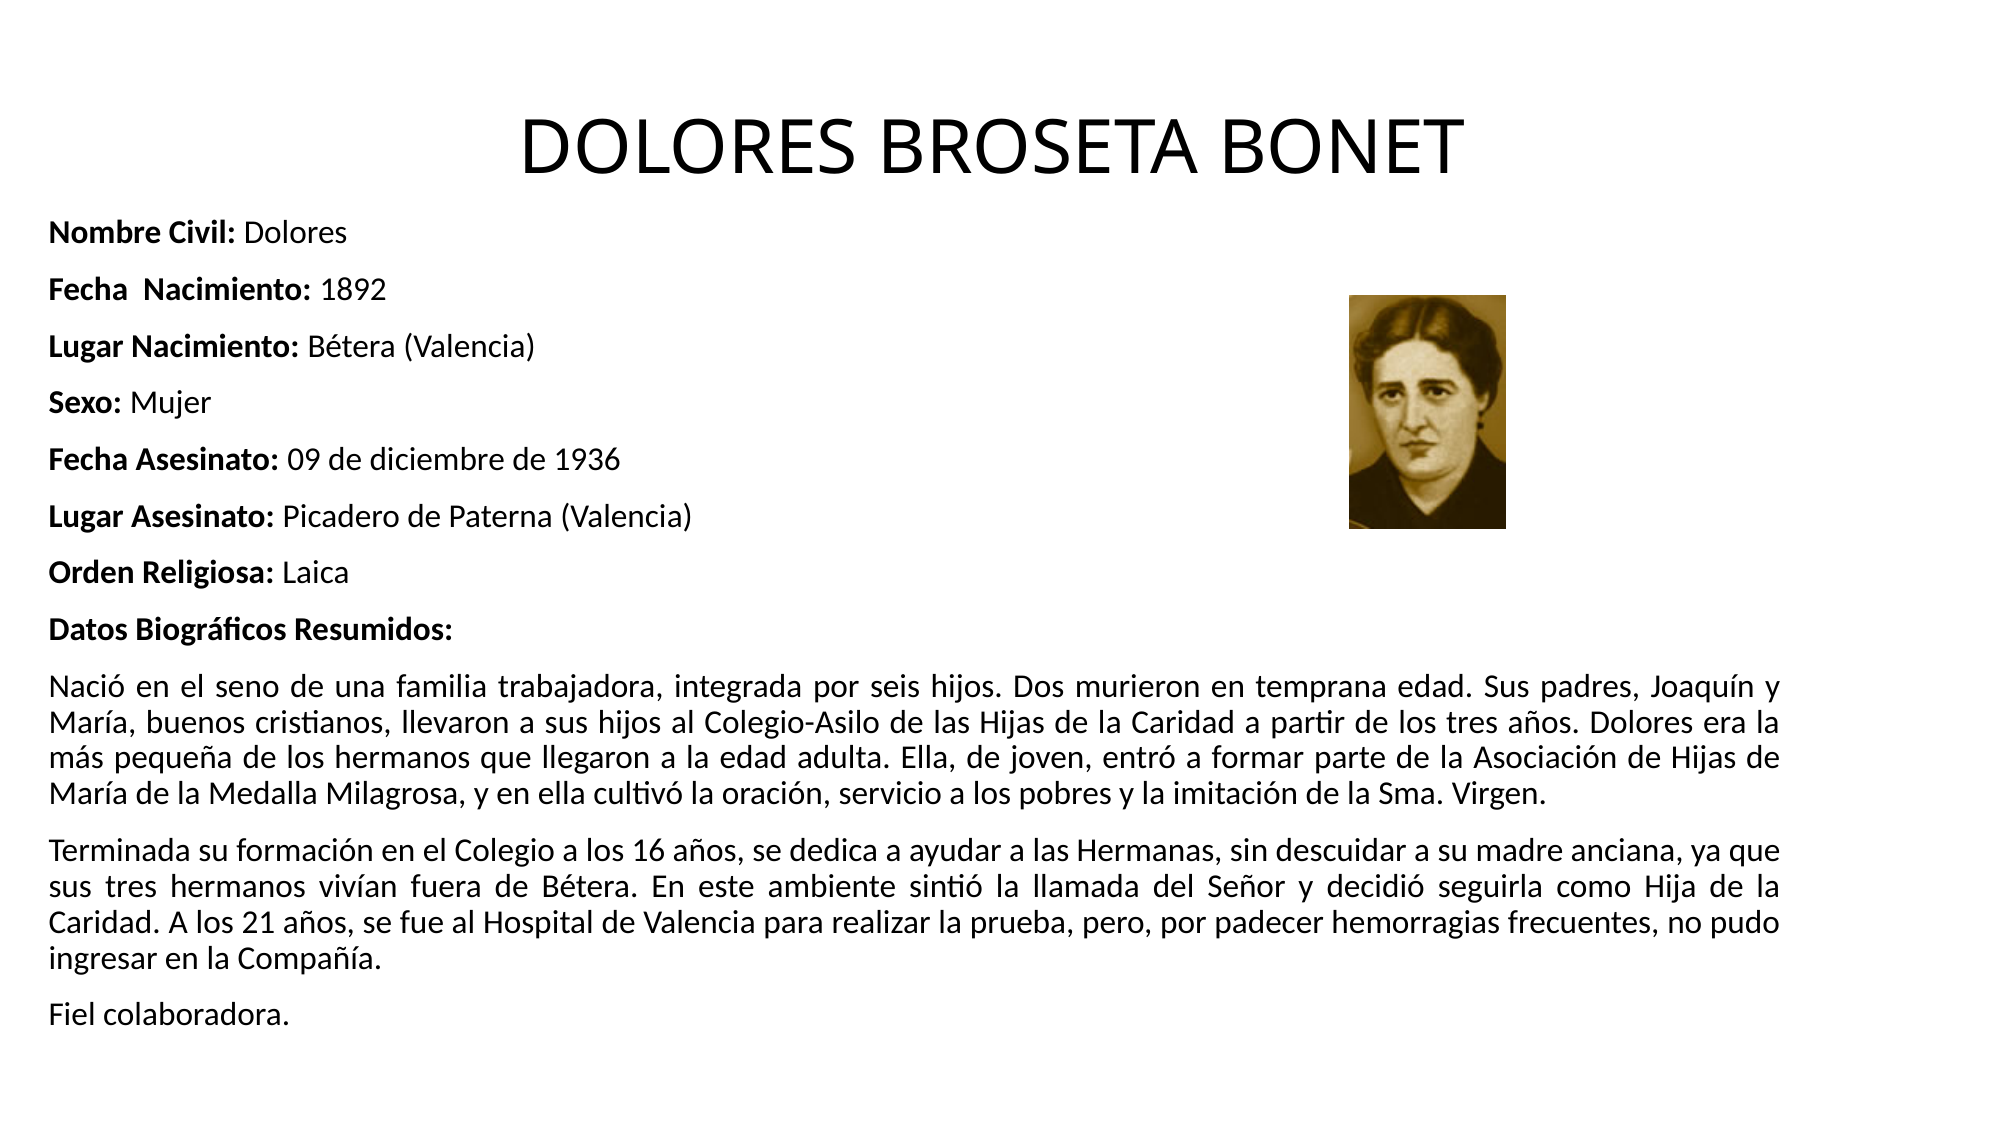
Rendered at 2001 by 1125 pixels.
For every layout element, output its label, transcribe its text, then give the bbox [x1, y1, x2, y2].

title DOLORES BROSETA BONET [234, 62, 1750, 190]
subtitle Nombre Civil: Dolores Fecha Nacimiento: 1892 Lugar Nacimiento: Bétera (Valencia) Sexo: Mujer Fecha Asesinato: 09 de diciembre de 1936 Lugar Asesinato: Picadero de Paterna (Valencia) Orden Religiosa: Laica Datos Biográficos Resumidos: Nació en el seno de una familia trabajadora, integrada por seis hijos. Dos murieron en temprana edad. Sus padres, Joaquín y María, buenos cristianos, llevaron a sus hijos al Colegio-Asilo de las Hijas de la Caridad a partir de los tres años. Dolores era la más pequeña de los hermanos que llegaron a la edad adulta. Ella, de joven, entró a formar parte de la Asociación de Hijas de María de la Medalla Milagrosa, y en ella cultivó la oración, servicio a los pobres y la imitación de la Sma. Virgen. Terminada su formación en el Colegio a los 16 años, se dedica a ayudar a las Hermanas, sin descuidar a su madre anciana, ya que sus tres hermanos vivían fuera de Bétera. En este ambiente sintió la llamada del Señor y decidió seguirla como Hija de la Caridad. A los 21 años, se fue al Hospital de Valencia para realizar la prueba, pero, por padecer hemorragias frecuentes, no pudo ingresar en la Compañía. Fiel colaboradora. [48, 215, 1784, 1088]
picture [1349, 295, 1507, 530]
